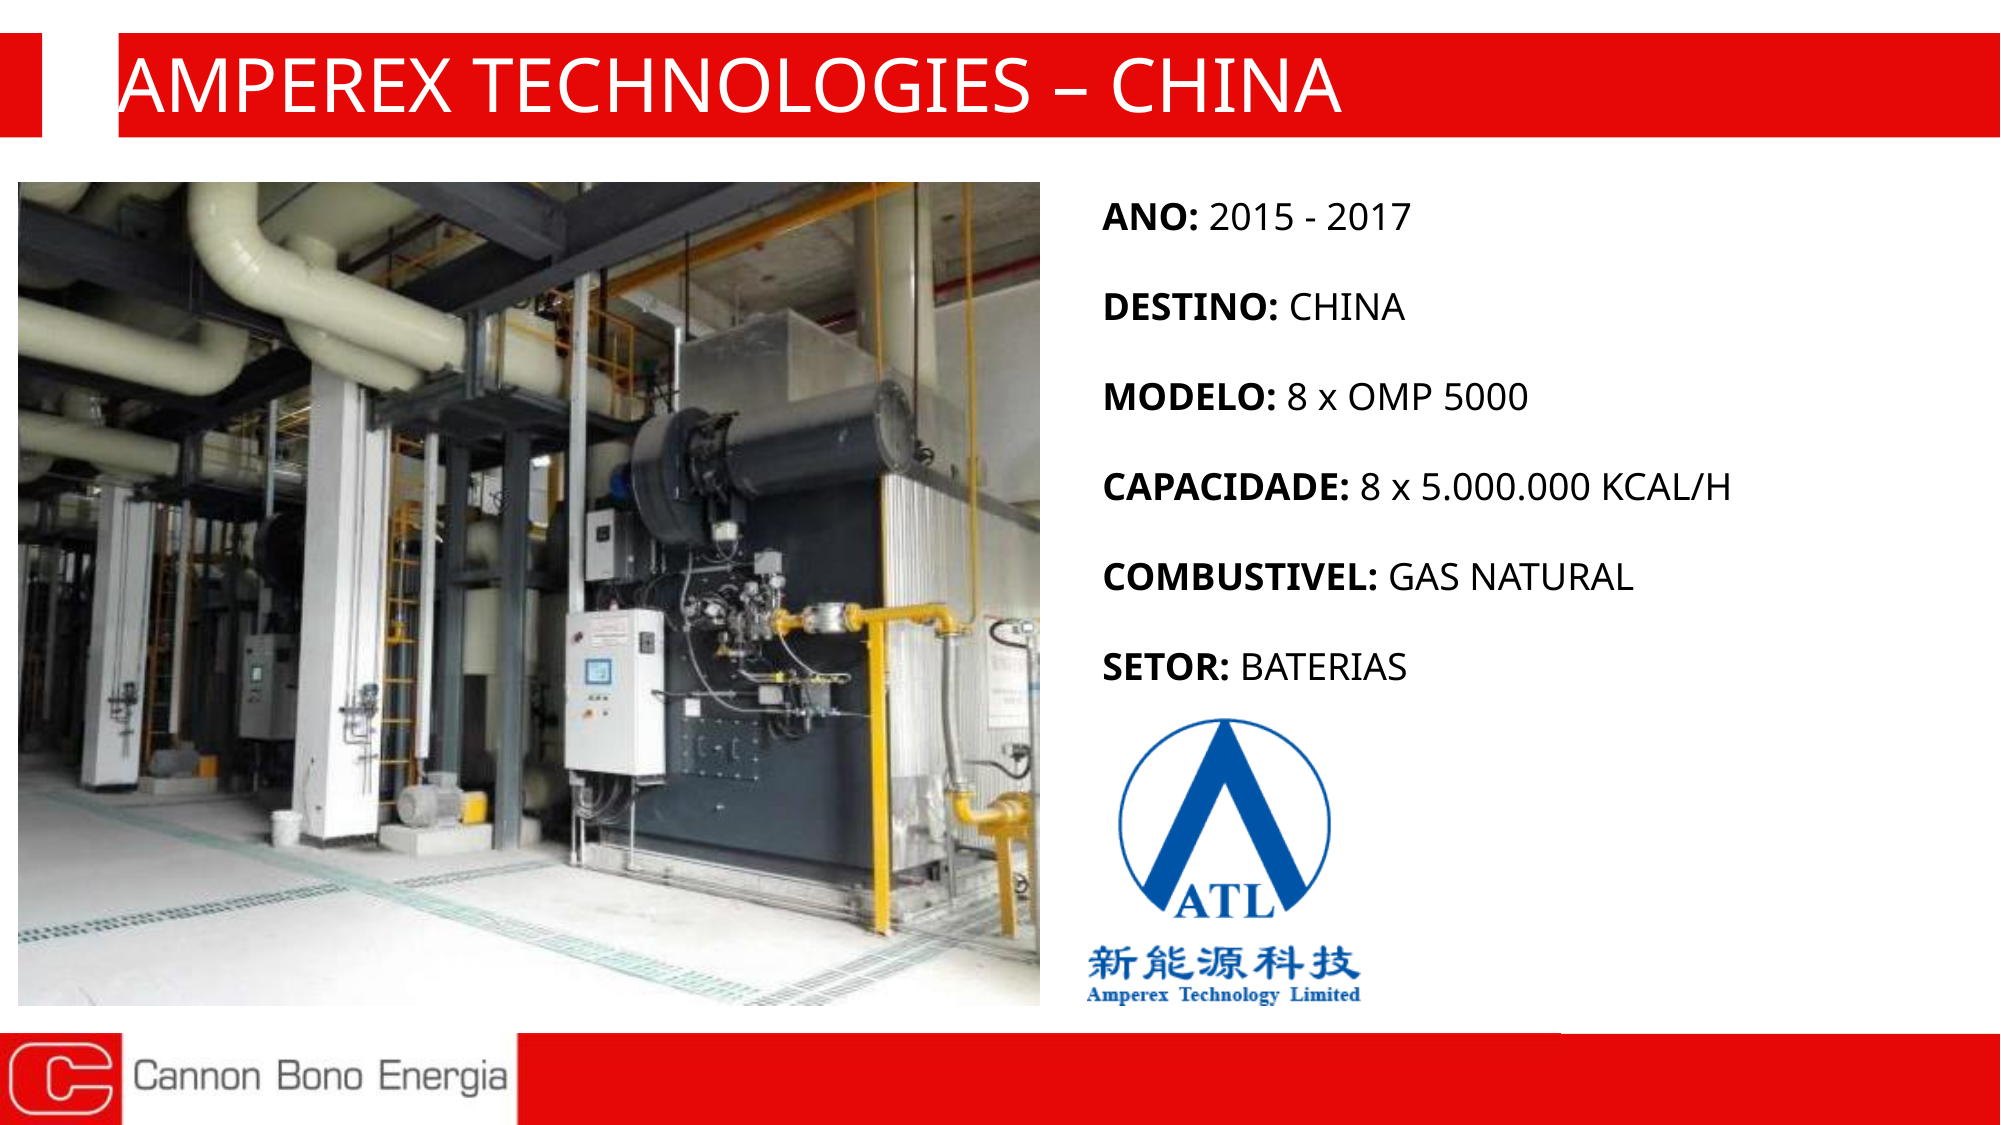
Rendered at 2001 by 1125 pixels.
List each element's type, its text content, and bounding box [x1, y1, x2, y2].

picture [1087, 718, 1361, 1006]
title AMPEREX TECHNOLOGIES – CHINA [117, 47, 1883, 236]
picture [17, 182, 1040, 1006]
picture [0, 1033, 1560, 1125]
text_box ANO: 2015 - 2017 DESTINO: CHINA MODELO: 8 x OMP 5000 CAPACIDADE: 8 x 5.000.000 KCAL/H COMBUSTIVEL: GAS NATURAL SETOR: BATERIAS [1087, 185, 1870, 965]
